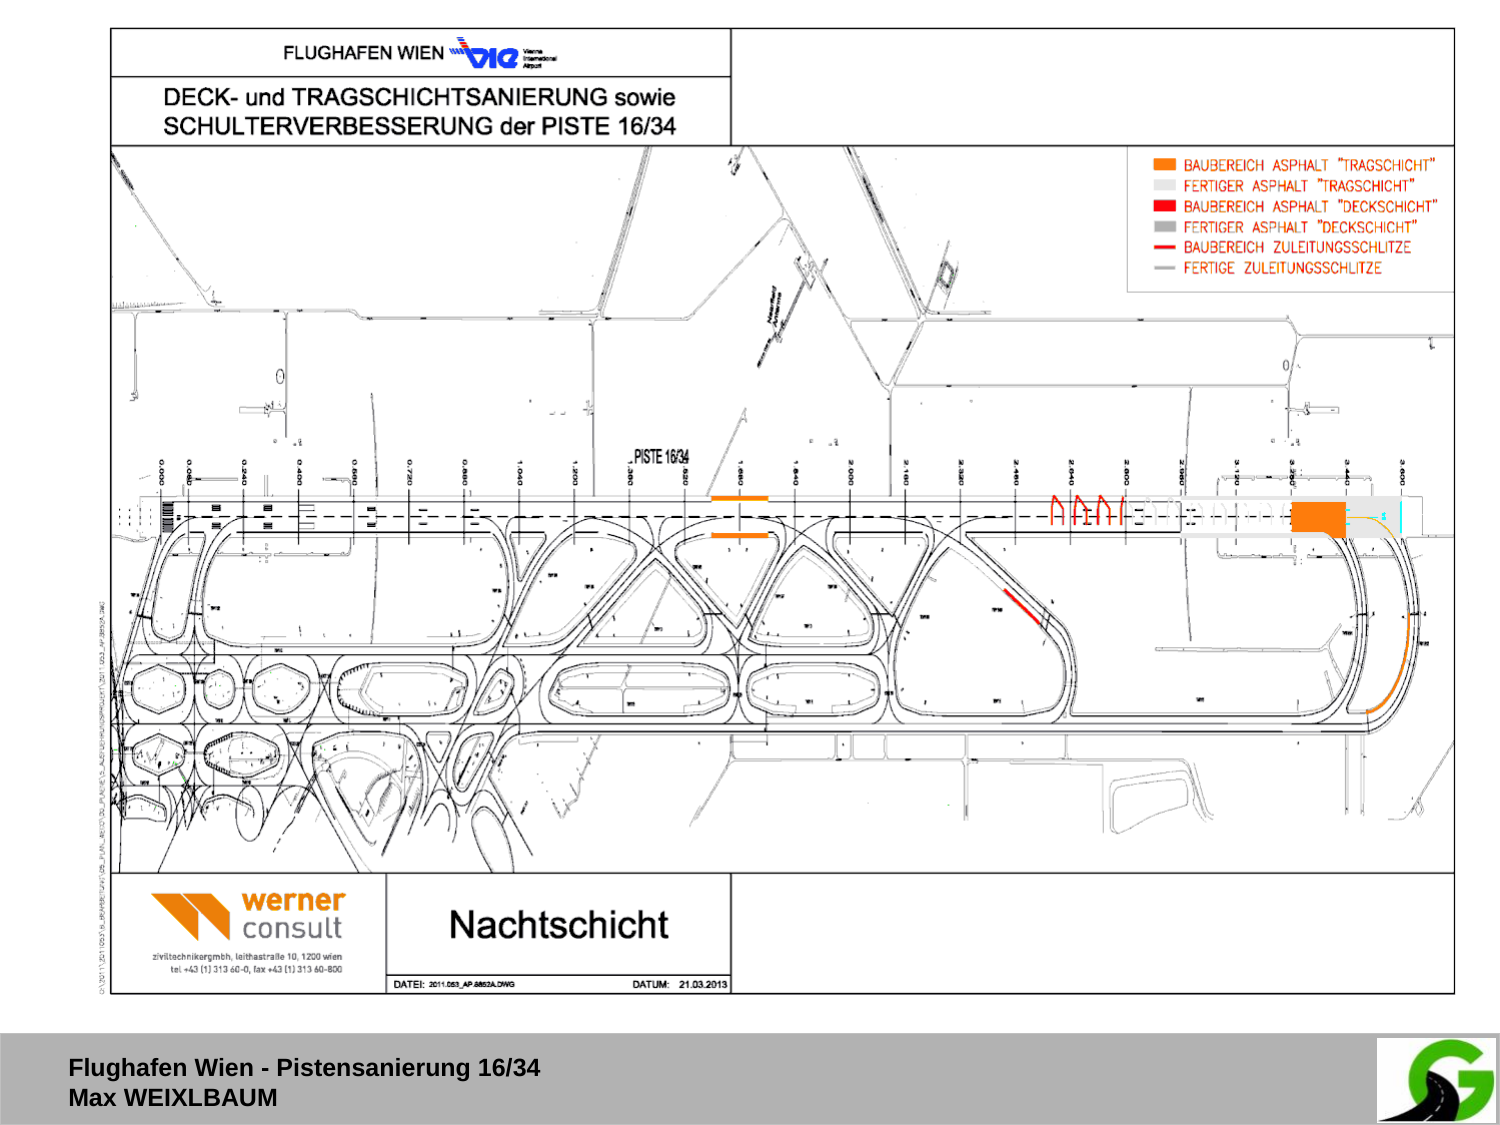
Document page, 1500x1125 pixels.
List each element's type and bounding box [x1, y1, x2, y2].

picture [26, 0, 1474, 1023]
picture [1377, 1038, 1496, 1123]
